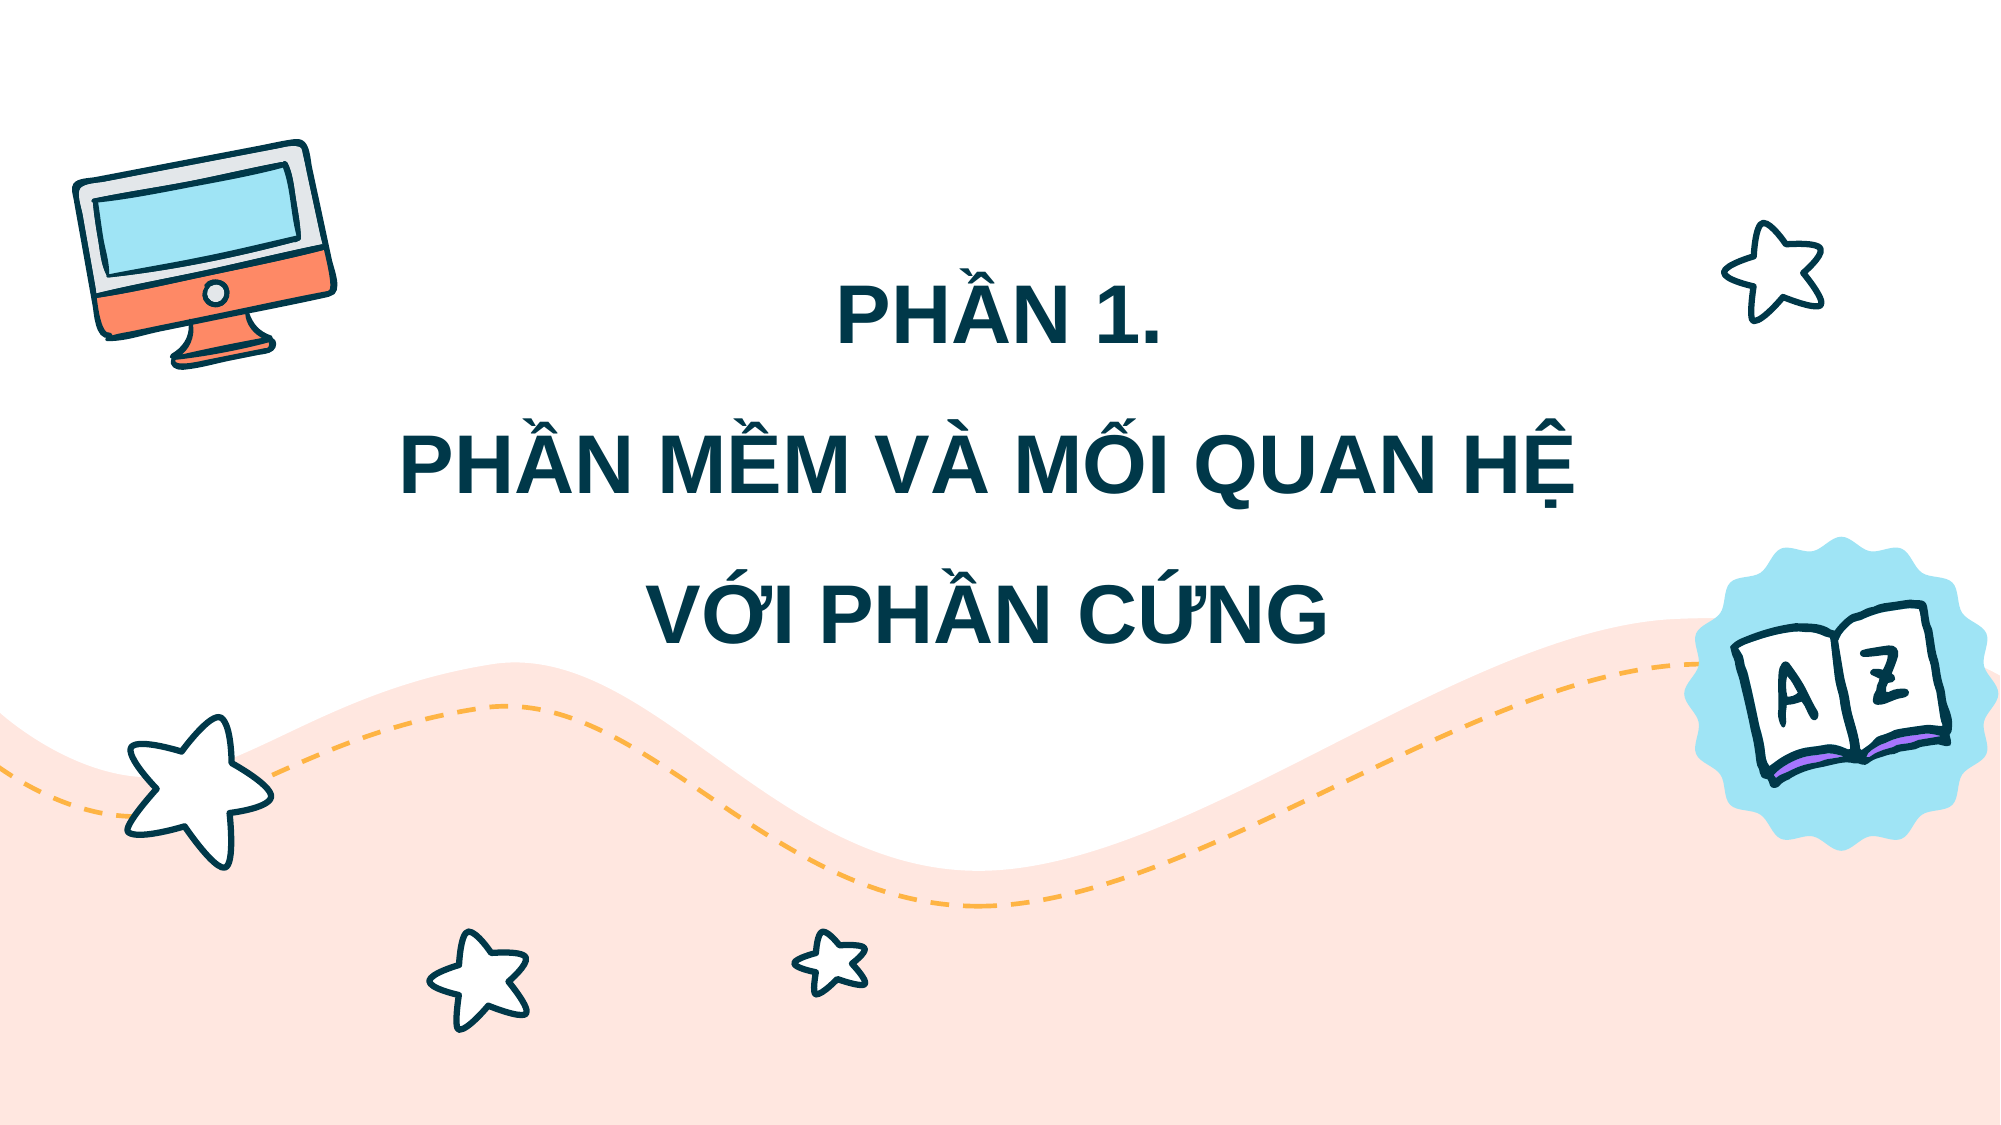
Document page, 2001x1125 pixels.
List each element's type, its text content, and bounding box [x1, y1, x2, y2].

text_box [1684, 536, 1999, 851]
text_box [1729, 598, 1953, 789]
text_box PHẦN 1. PHẦN MỀM VÀ MỐI QUAN HỆ VỚI PHẦN CỨNG [283, 203, 1717, 668]
text_box [127, 717, 272, 868]
text_box [429, 931, 527, 1030]
text_box [794, 931, 866, 995]
text_box [1723, 222, 1822, 322]
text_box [65, 135, 350, 374]
